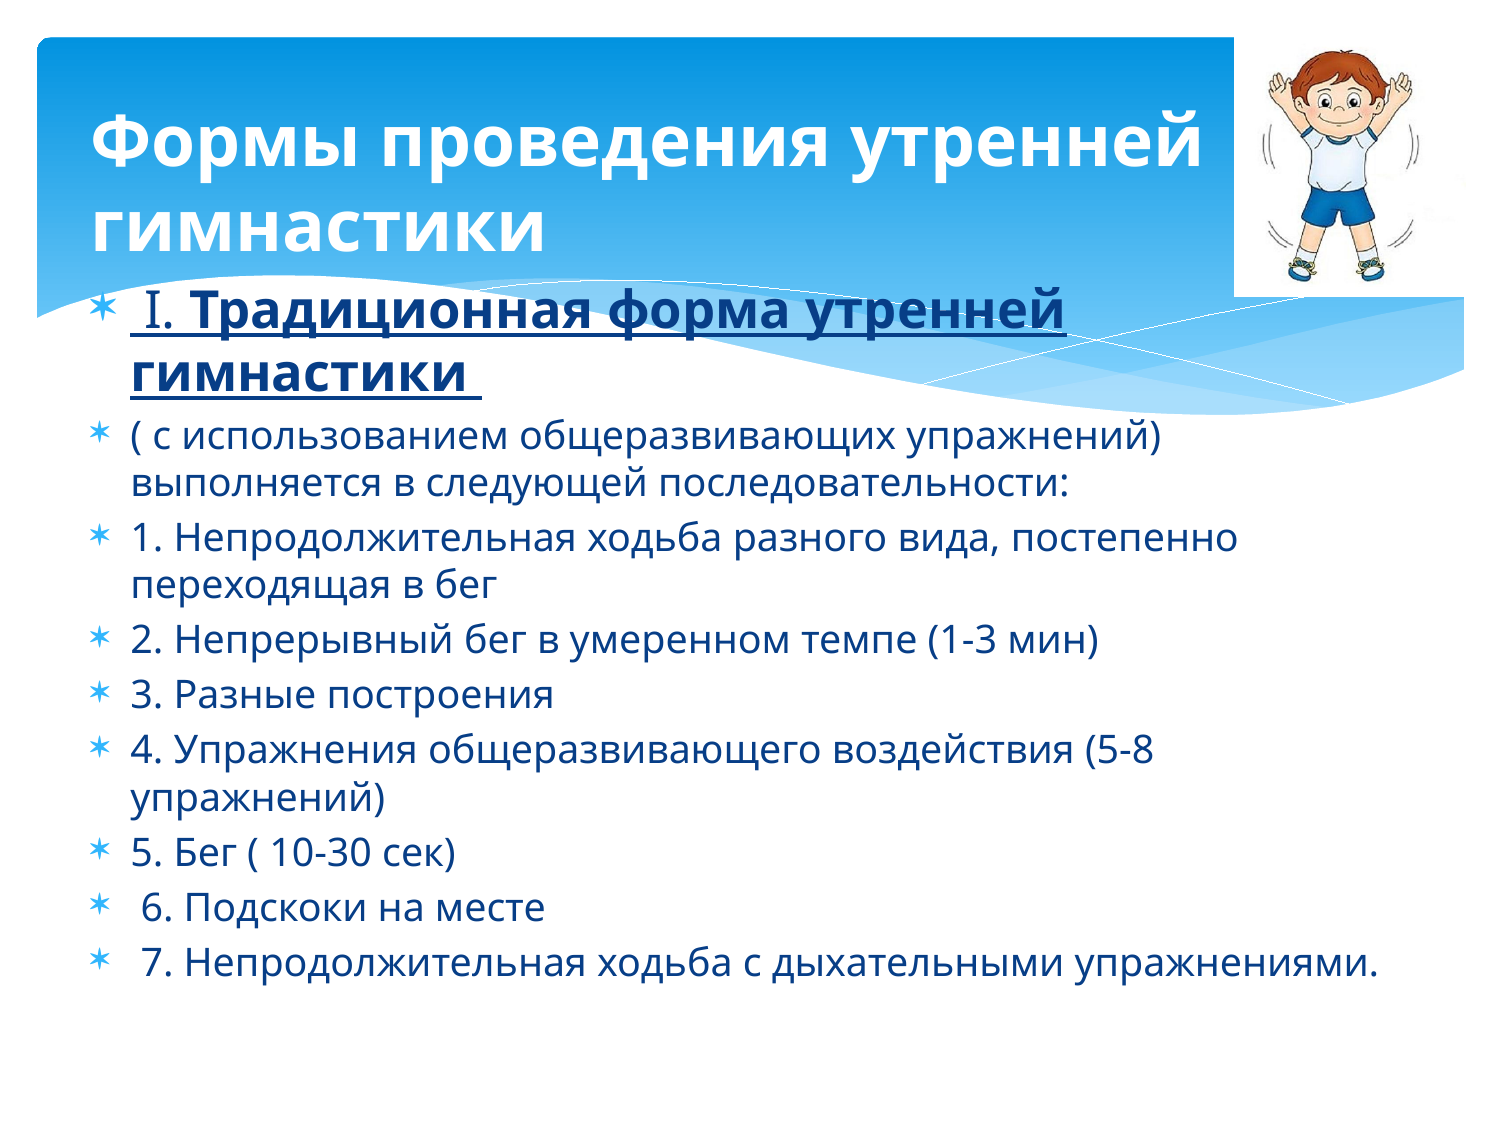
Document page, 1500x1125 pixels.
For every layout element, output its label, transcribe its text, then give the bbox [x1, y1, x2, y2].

list Формы проведения утренней гимнастики I. Традиционная форма утренней гимнастики ( с использованием общеразвивающих упражнений) выполняется в следующей последовательности: 1. Непродолжительная ходьба разного вида, постепенно переходящая в бег 2. Непрерывный бег в умеренном темпе (1-3 мин) 3. Разные построения 4. Упражнения общеразвивающего воздействия (5-8 упражнений) 5. Бег ( 10-30 сек) 6. Подскоки на месте 7. Непродолжительная ходьба с дыхательными упражнениями. [75, 19, 1425, 1005]
picture [1234, 31, 1466, 297]
